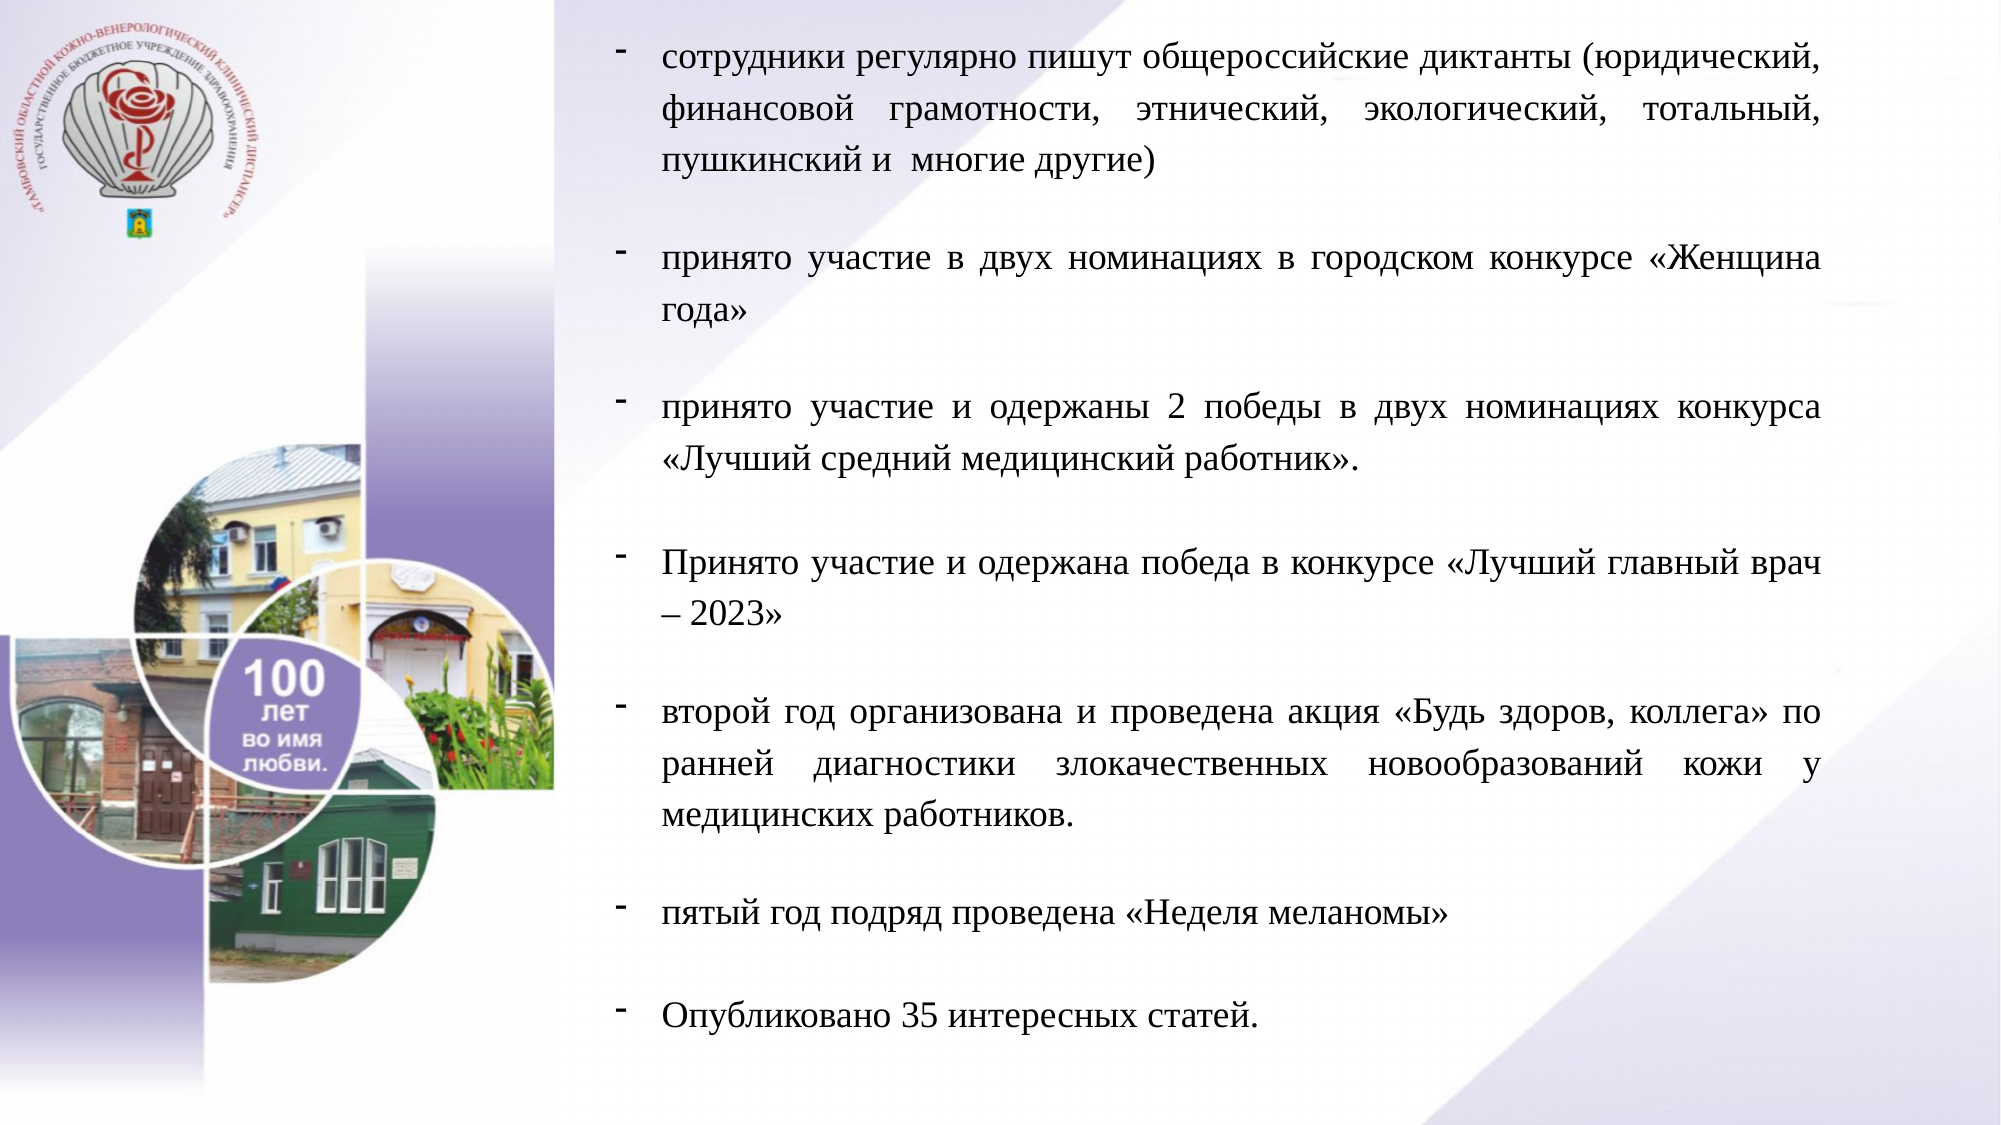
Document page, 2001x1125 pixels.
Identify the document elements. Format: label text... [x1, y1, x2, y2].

text_box сотрудники регулярно пишут общероссийские диктанты (юридический, финансовой грамотности, этнический, экологический, тотальный, пушкинский и многие другие) принято участие в двух номинациях в городском конкурсе «Женщина года» принято участие и одержаны 2 победы в двух номинациях конкурса «Лучший средний медицинский работник». Принято участие и одержана победа в конкурсе «Лучший главный врач – 2023» второй год организована и проведена акция «Будь здоров, коллега» по ранней диагностики злокачественных новообразований кожи у медицинских работников. пятый год подряд проведена «Неделя меланомы» Опубликовано 35 интересных статей. [599, 16, 1837, 1043]
picture [0, 0, 2001, 1125]
